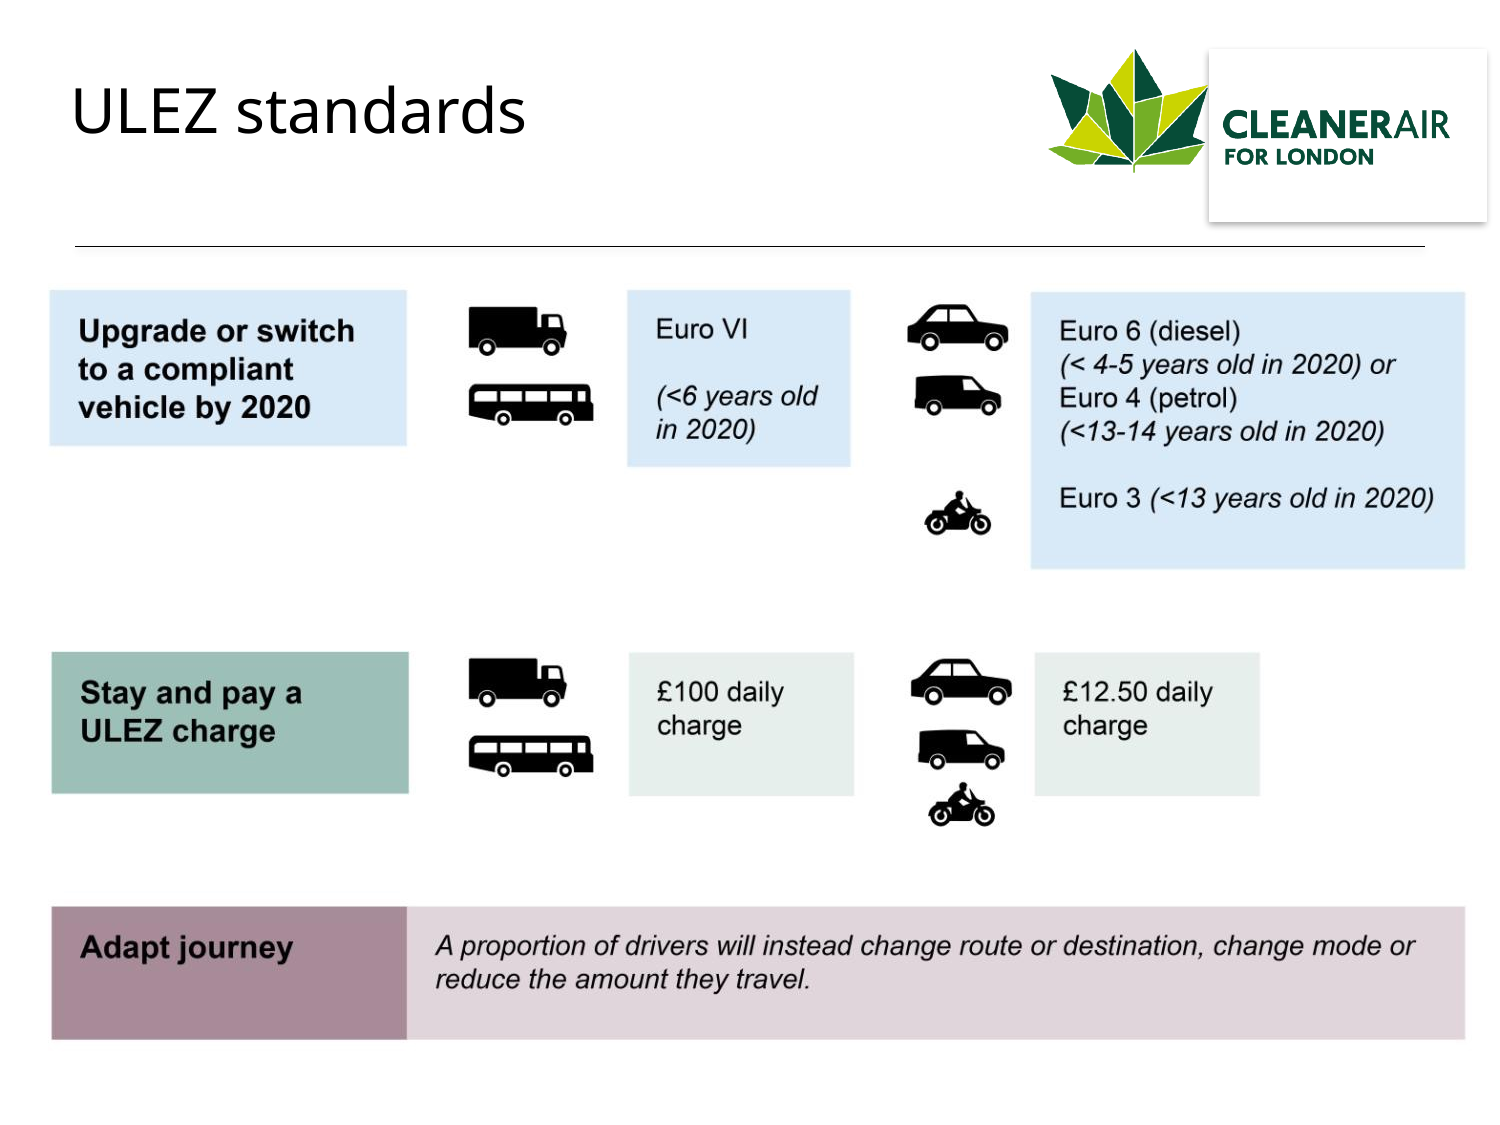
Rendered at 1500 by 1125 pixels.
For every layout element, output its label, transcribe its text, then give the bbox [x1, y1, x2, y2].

picture [1048, 49, 1450, 173]
picture [0, 266, 1500, 1057]
title ULEZ standards [62, 64, 1338, 207]
